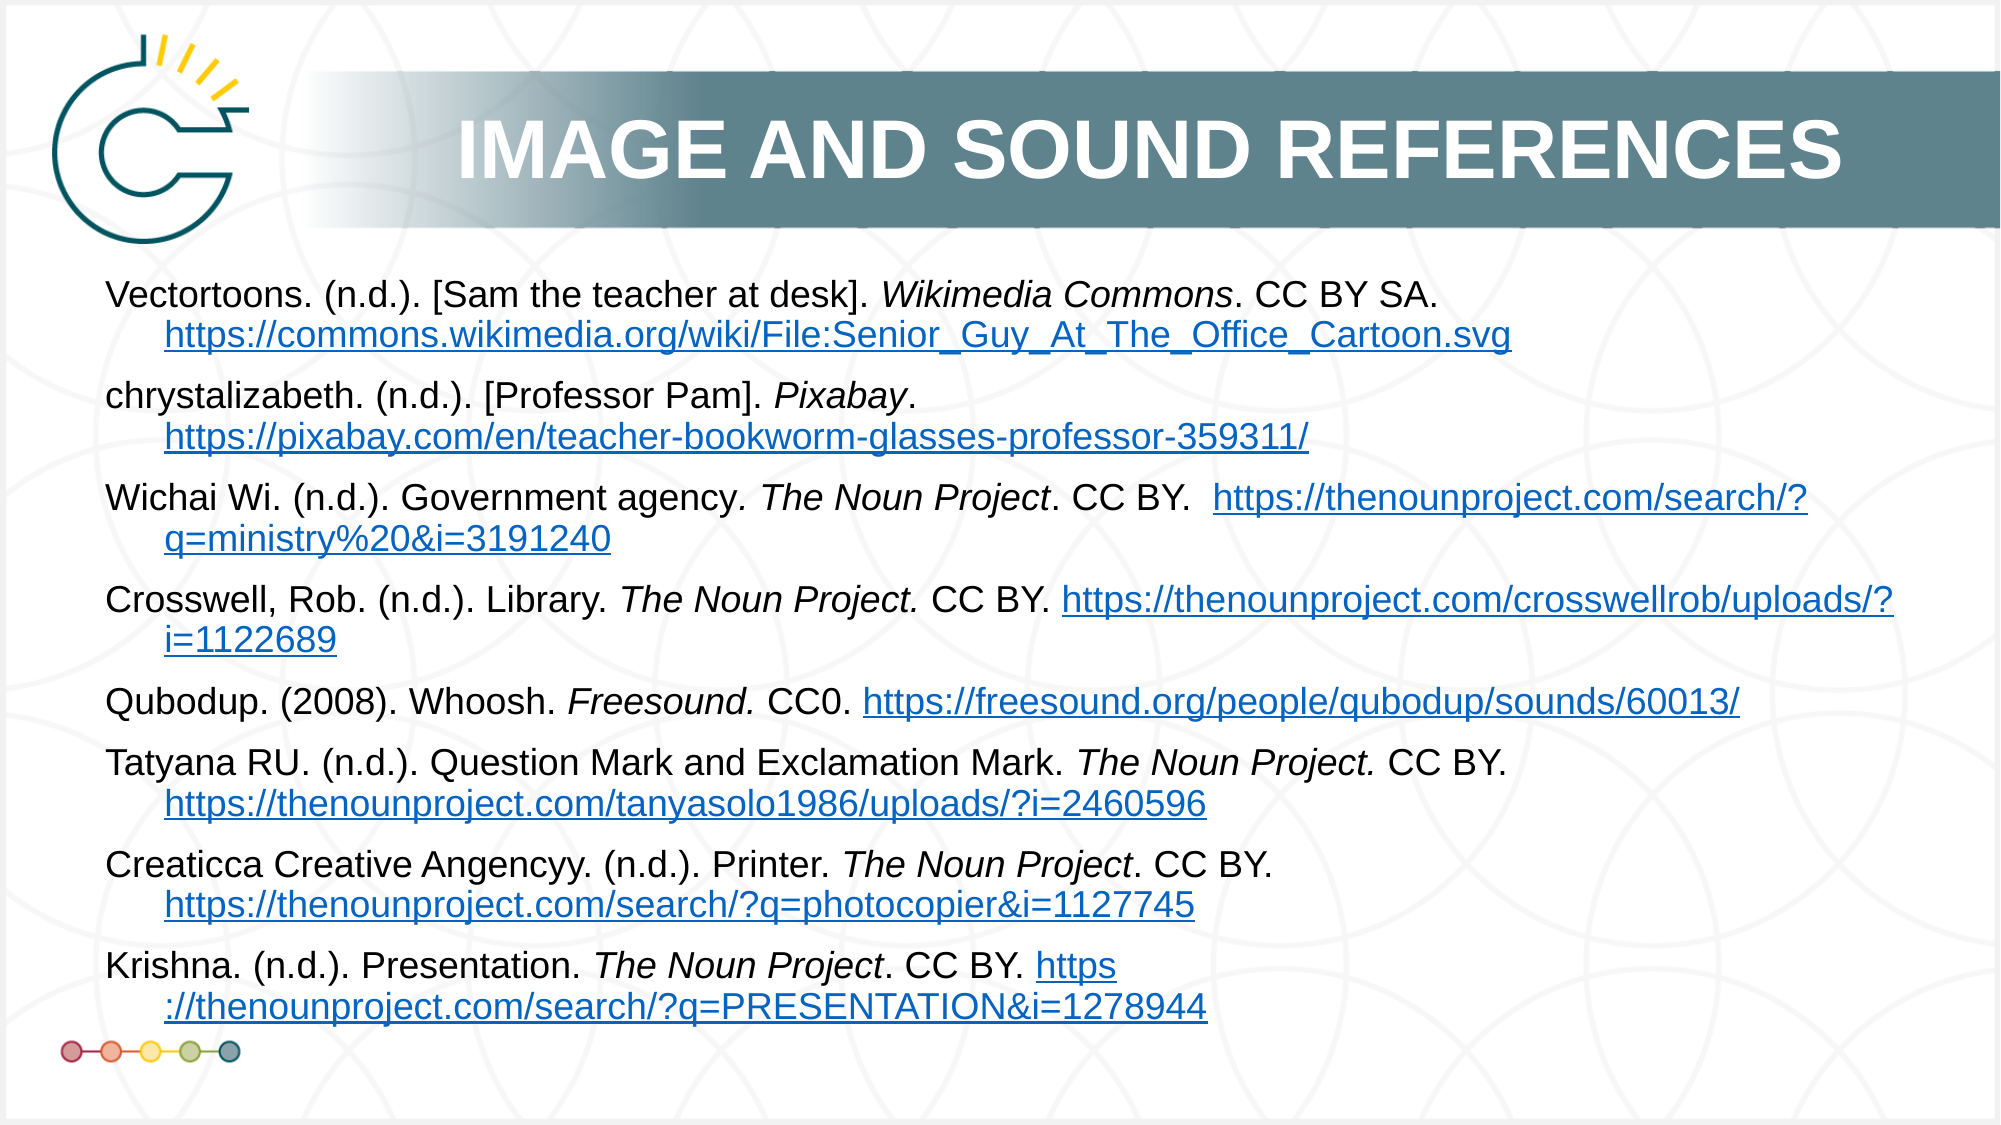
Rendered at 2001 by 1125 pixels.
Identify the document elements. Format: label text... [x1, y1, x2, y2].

picture [0, 0, 2001, 1125]
list Vectortoons. (n.d.). [Sam the teacher at desk]. Wikimedia Commons. CC BY SA. https://commons.wikimedia.org/wiki/File:Senior_Guy_At_The_Office_Cartoon.svg chrystalizabeth. (n.d.). [Professor Pam]. Pixabay. https://pixabay.com/en/teacher-bookworm-glasses-professor-359311/ Wichai Wi. (n.d.). Government agency. The Noun Project. CC BY. https://thenounproject.com/search/?q=ministry%20&i=3191240 Crosswell, Rob. (n.d.). Library. The Noun Project. CC BY. https://thenounproject.com/crosswellrob/uploads/?i=1122689 Qubodup. (2008). Whoosh. Freesound. CC0. https://freesound.org/people/qubodup/sounds/60013/ Tatyana RU. (n.d.). Question Mark and Exclamation Mark. The Noun Project. CC BY. https://thenounproject.com/tanyasolo1986/uploads/?i=2460596 Creaticca Creative Angencyy. (n.d.). Printer. The Noun Project. CC BY. https://thenounproject.com/search/?q=photocopier&i=1127745 Krishna. (n.d.). Presentation. The Noun Project. CC BY. https://thenounproject.com/search/?q=PRESENTATION&i=1278944 [90, 267, 1986, 1070]
